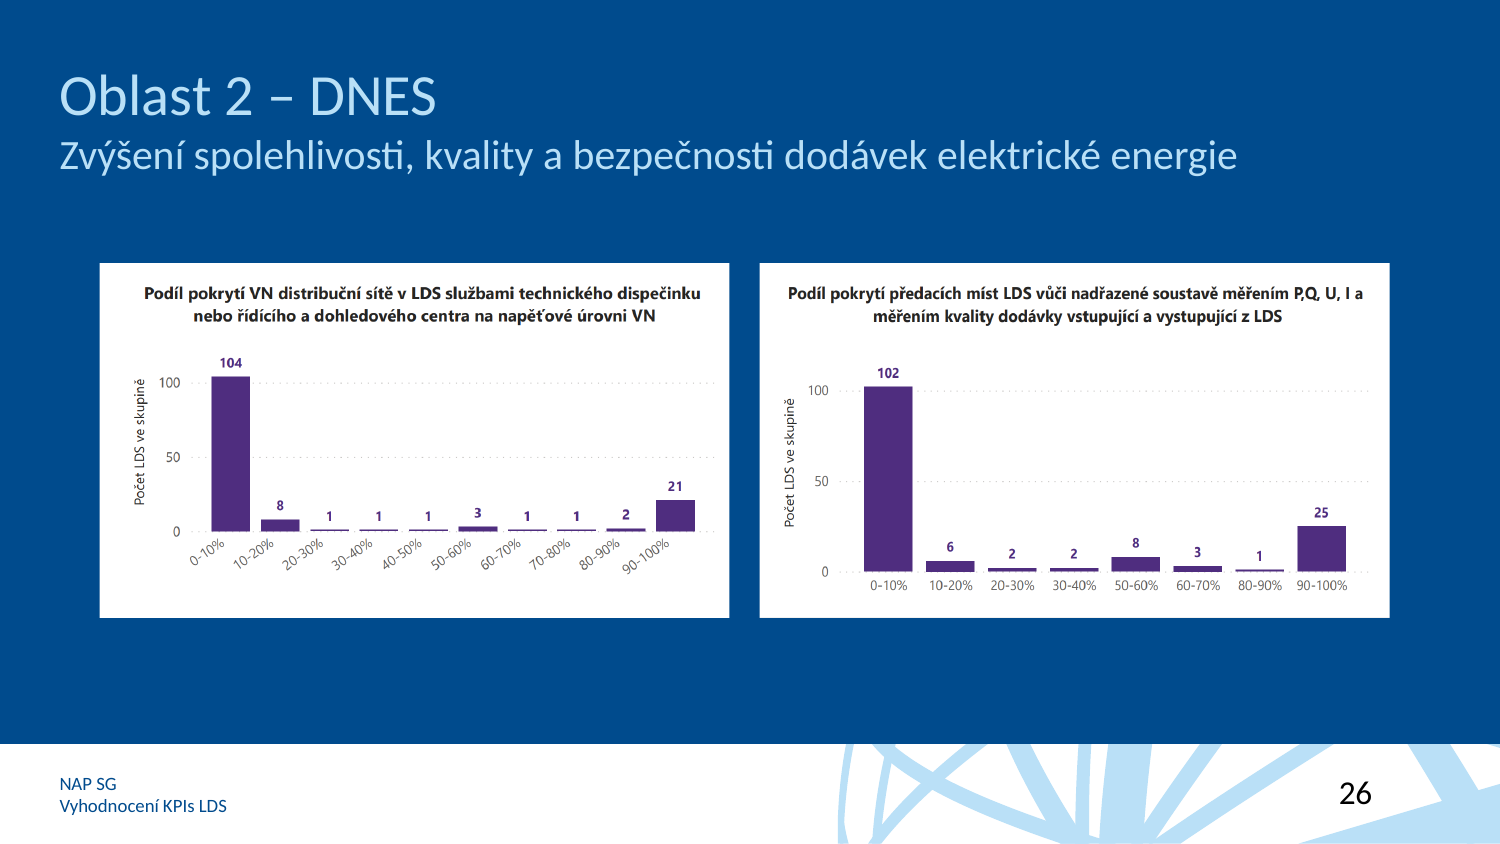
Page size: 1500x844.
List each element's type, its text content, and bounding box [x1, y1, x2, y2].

title Oblast 2 – DNES Zvýšení spolehlivosti, kvality a bezpečnosti dodávek elektrické energie [59, 57, 1441, 179]
picture [99, 263, 730, 618]
picture [759, 263, 1390, 618]
